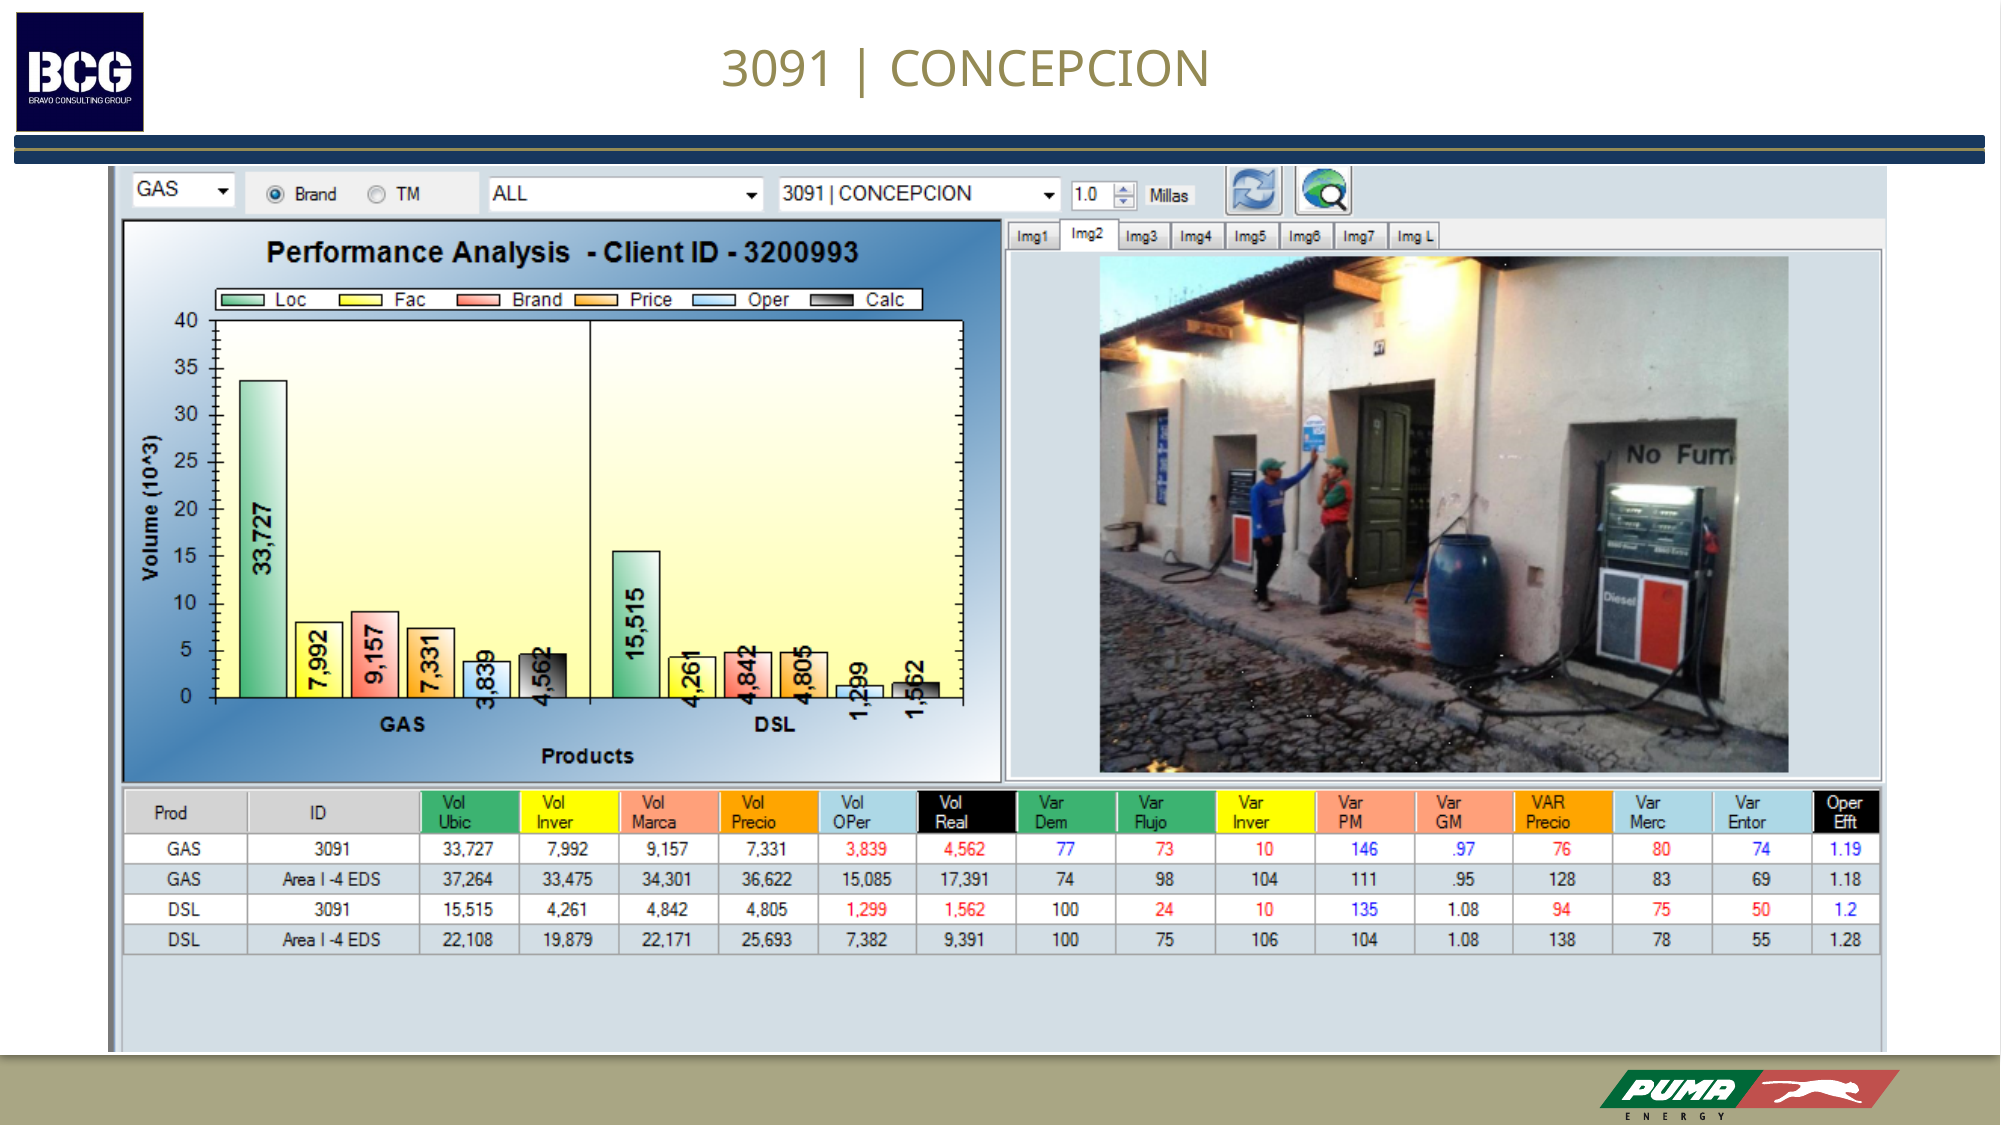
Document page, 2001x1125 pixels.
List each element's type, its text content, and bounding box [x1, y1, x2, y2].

picture [17, 13, 143, 131]
title 3091 | CONCEPCION [150, 7, 1784, 125]
picture [108, 165, 1887, 1053]
